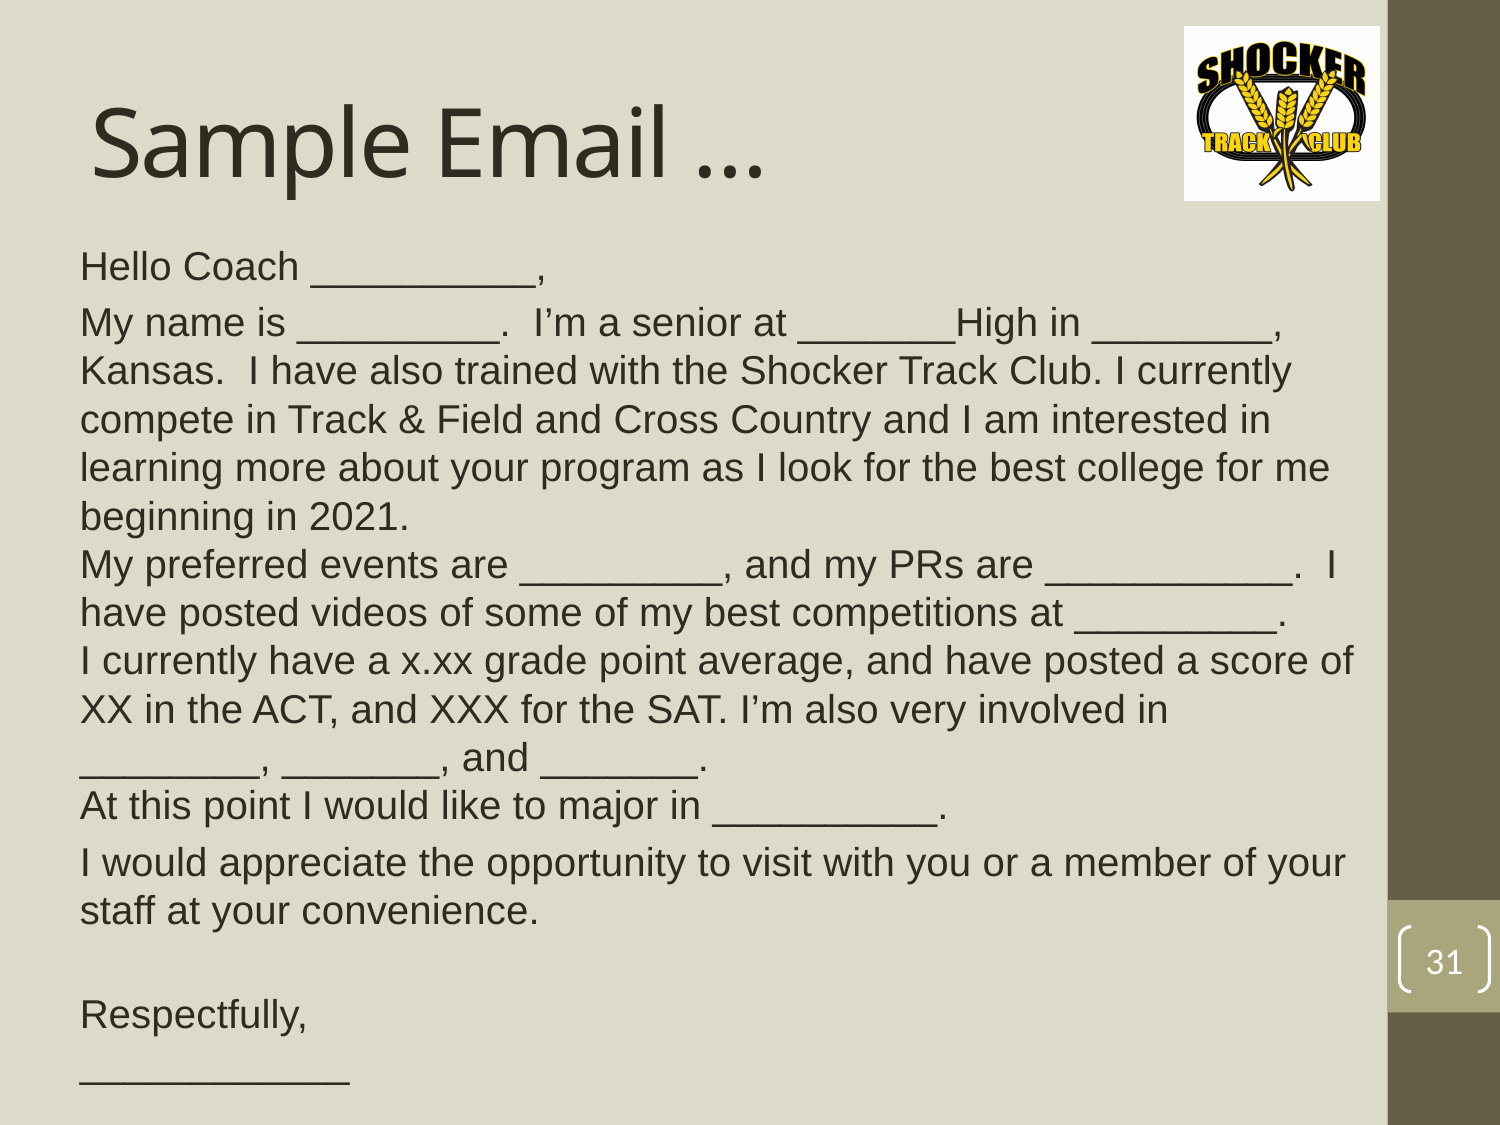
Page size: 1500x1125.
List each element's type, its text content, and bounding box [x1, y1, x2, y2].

picture [1184, 25, 1380, 202]
slide_number 31 [1397, 925, 1492, 994]
list Hello Coach __________, My name is _________. I’m a senior at _______High in ________, Kansas. I have also trained with the Shocker Track Club. I currently compete in Track & Field and Cross Country and I am interested in learning more about your program as I look for the best college for me beginning in 2021. My preferred events are _________, and my PRs are ___________. I have posted videos of some of my best competitions at _________. I currently have a x.xx grade point average, and have posted a score of XX in the ACT, and XXX for the SAT. I’m also very involved in ________, _______, and _______. At this point I would like to major in __________. I would appreciate the opportunity to visit with you or a member of your staff at your convenience. Respectfully, ____________ [46, 232, 1380, 1098]
title Sample Email … [75, 45, 1325, 232]
